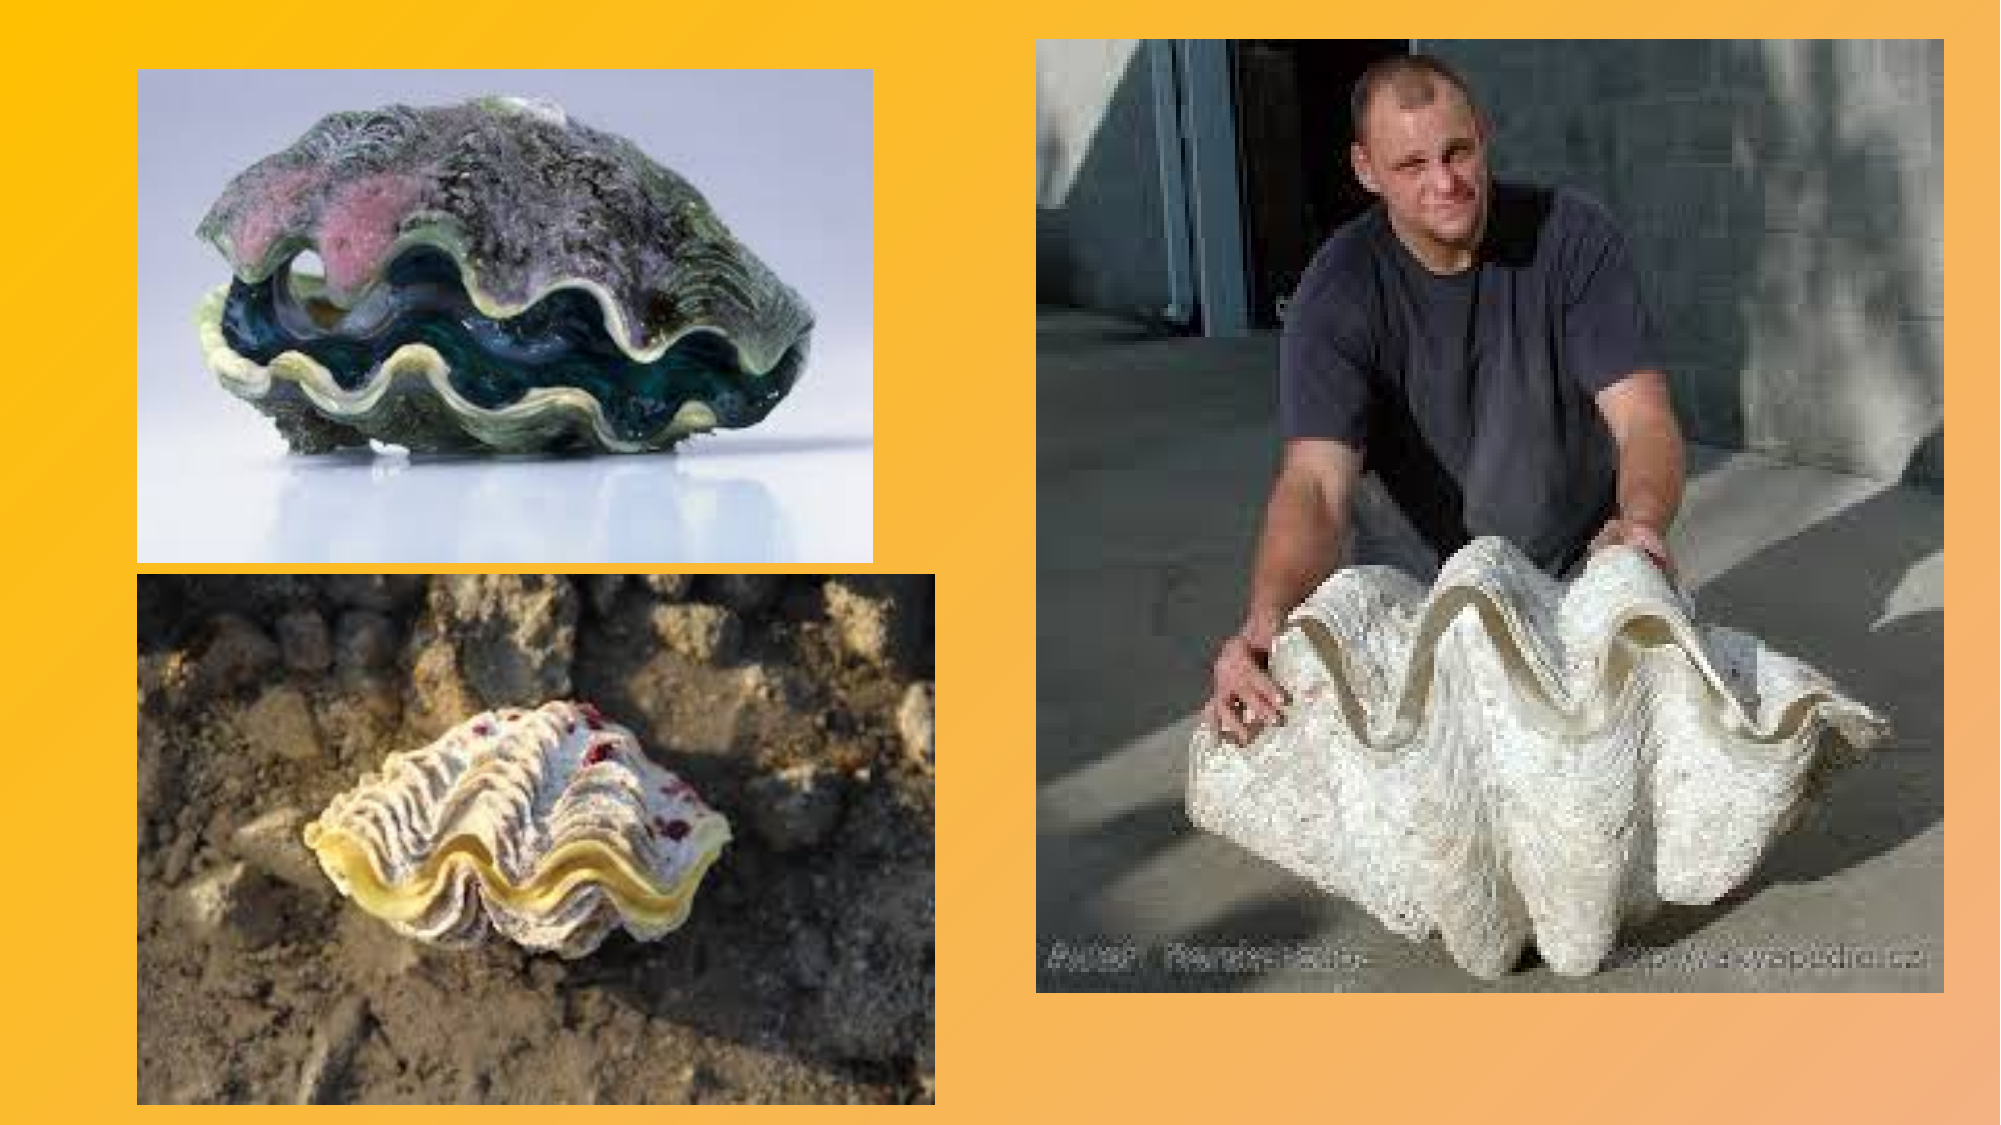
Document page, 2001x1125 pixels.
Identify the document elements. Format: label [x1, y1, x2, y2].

picture [137, 574, 935, 1105]
picture [1036, 39, 1944, 993]
picture [137, 69, 873, 563]
